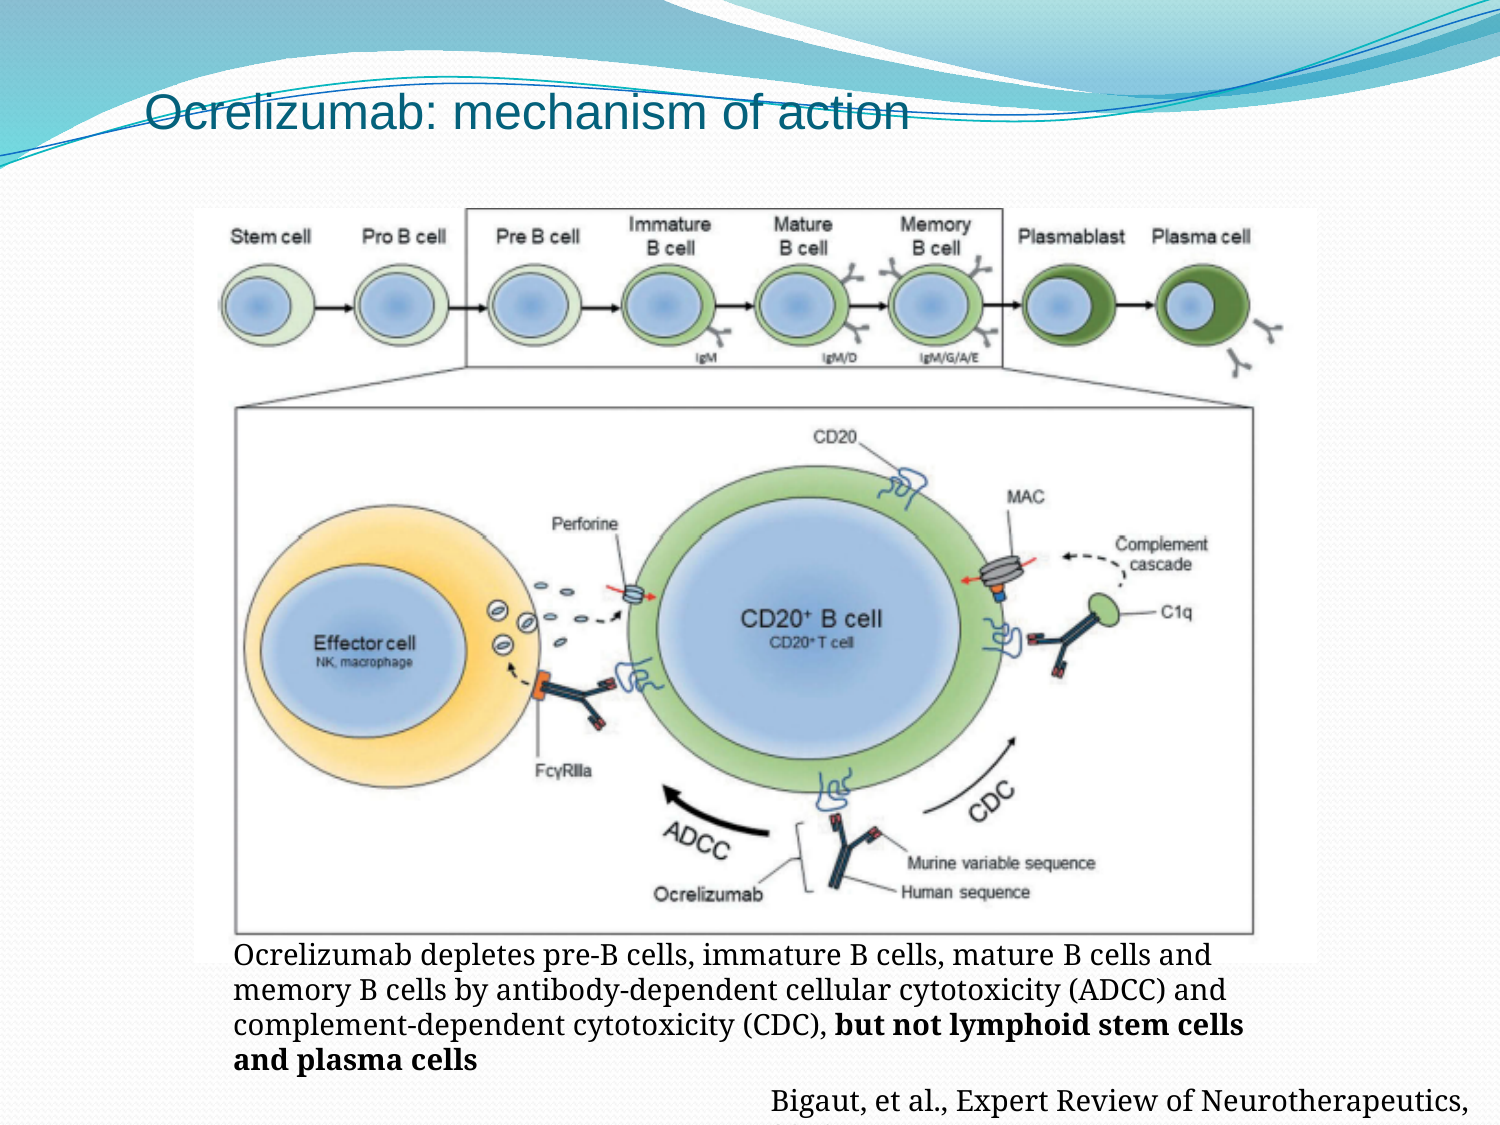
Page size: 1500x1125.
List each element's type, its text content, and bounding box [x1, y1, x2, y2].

picture [194, 207, 1318, 963]
text_box Bigaut, et al., Expert Review of Neurotherapeutics, 2018 [755, 1074, 1500, 1125]
text_box Ocrelizumab: mechanism of action [129, 45, 1438, 173]
text_box Ocrelizumab depletes pre-B cells, immature B cells, mature B cells and memory B cells by antibody-dependent cellular cytotoxicity (ADCC) and complement-dependent cytotoxicity (CDC), but not lymphoid stem cells and plasma cells [218, 976, 1270, 1084]
